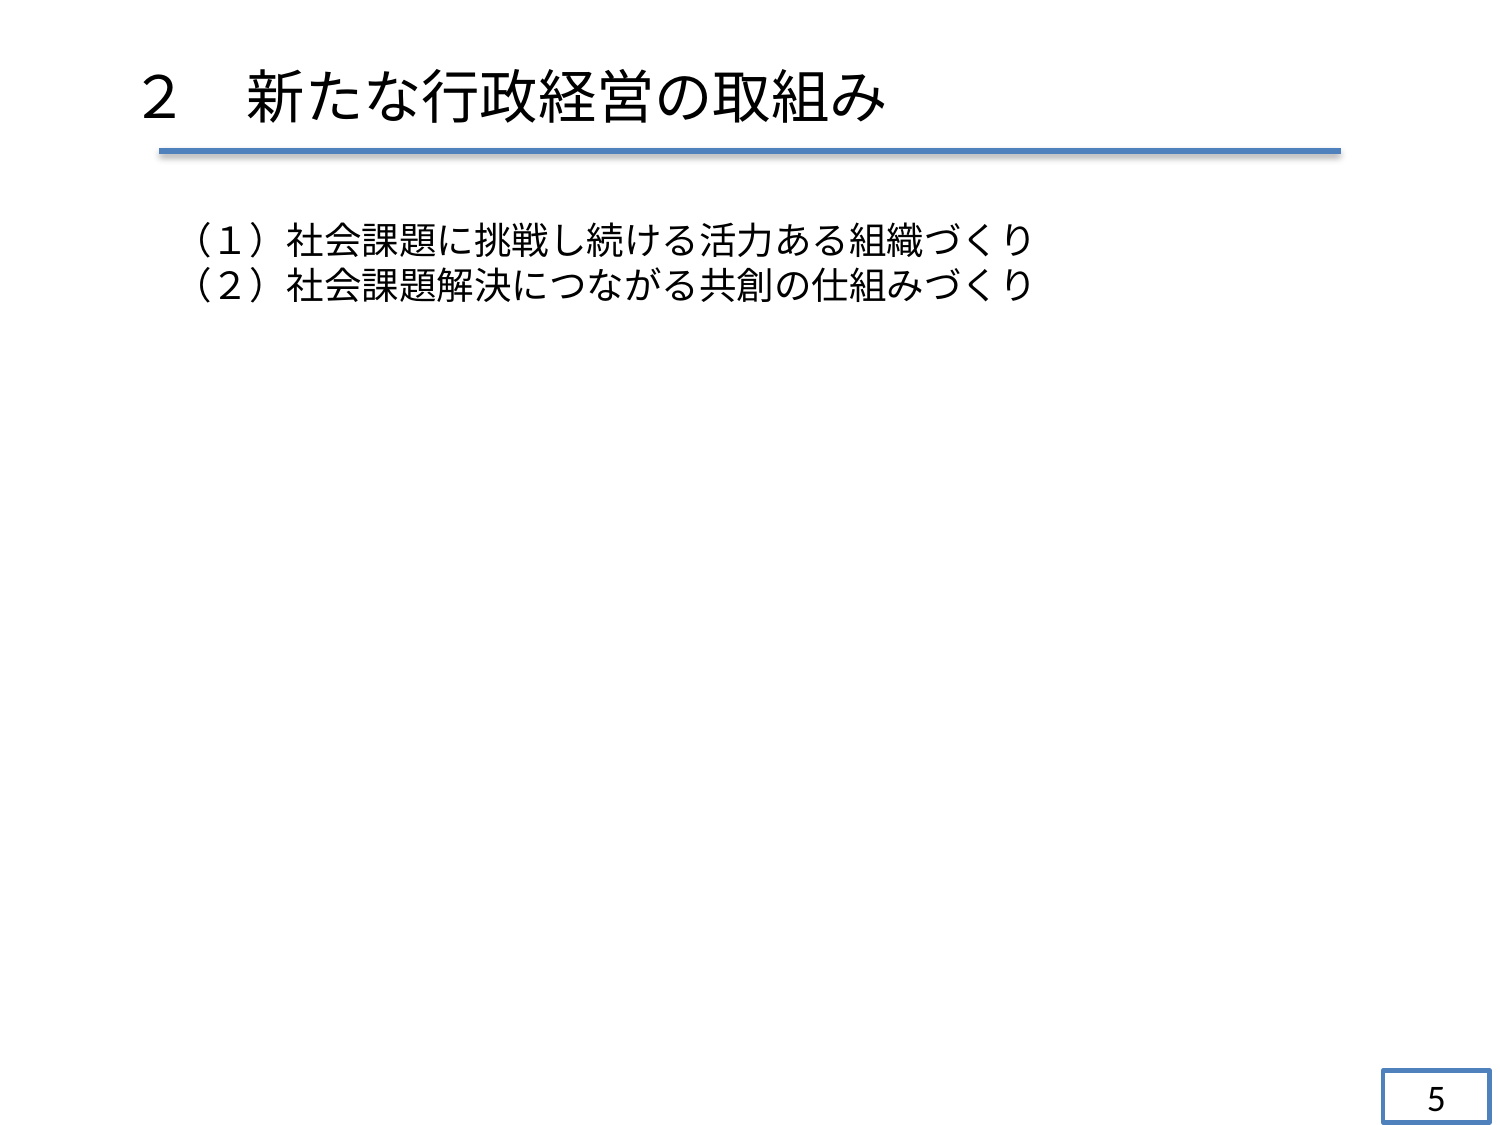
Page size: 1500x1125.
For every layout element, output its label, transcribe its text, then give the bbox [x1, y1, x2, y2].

text_box 5 [1381, 1068, 1492, 1125]
text_box ２ 新たな行政経営の取組み [115, 53, 1432, 138]
text_box （１）社会課題に挑戦し続ける活力ある組織づくり （２）社会課題解決につながる共創の仕組みづくり [159, 210, 1341, 315]
